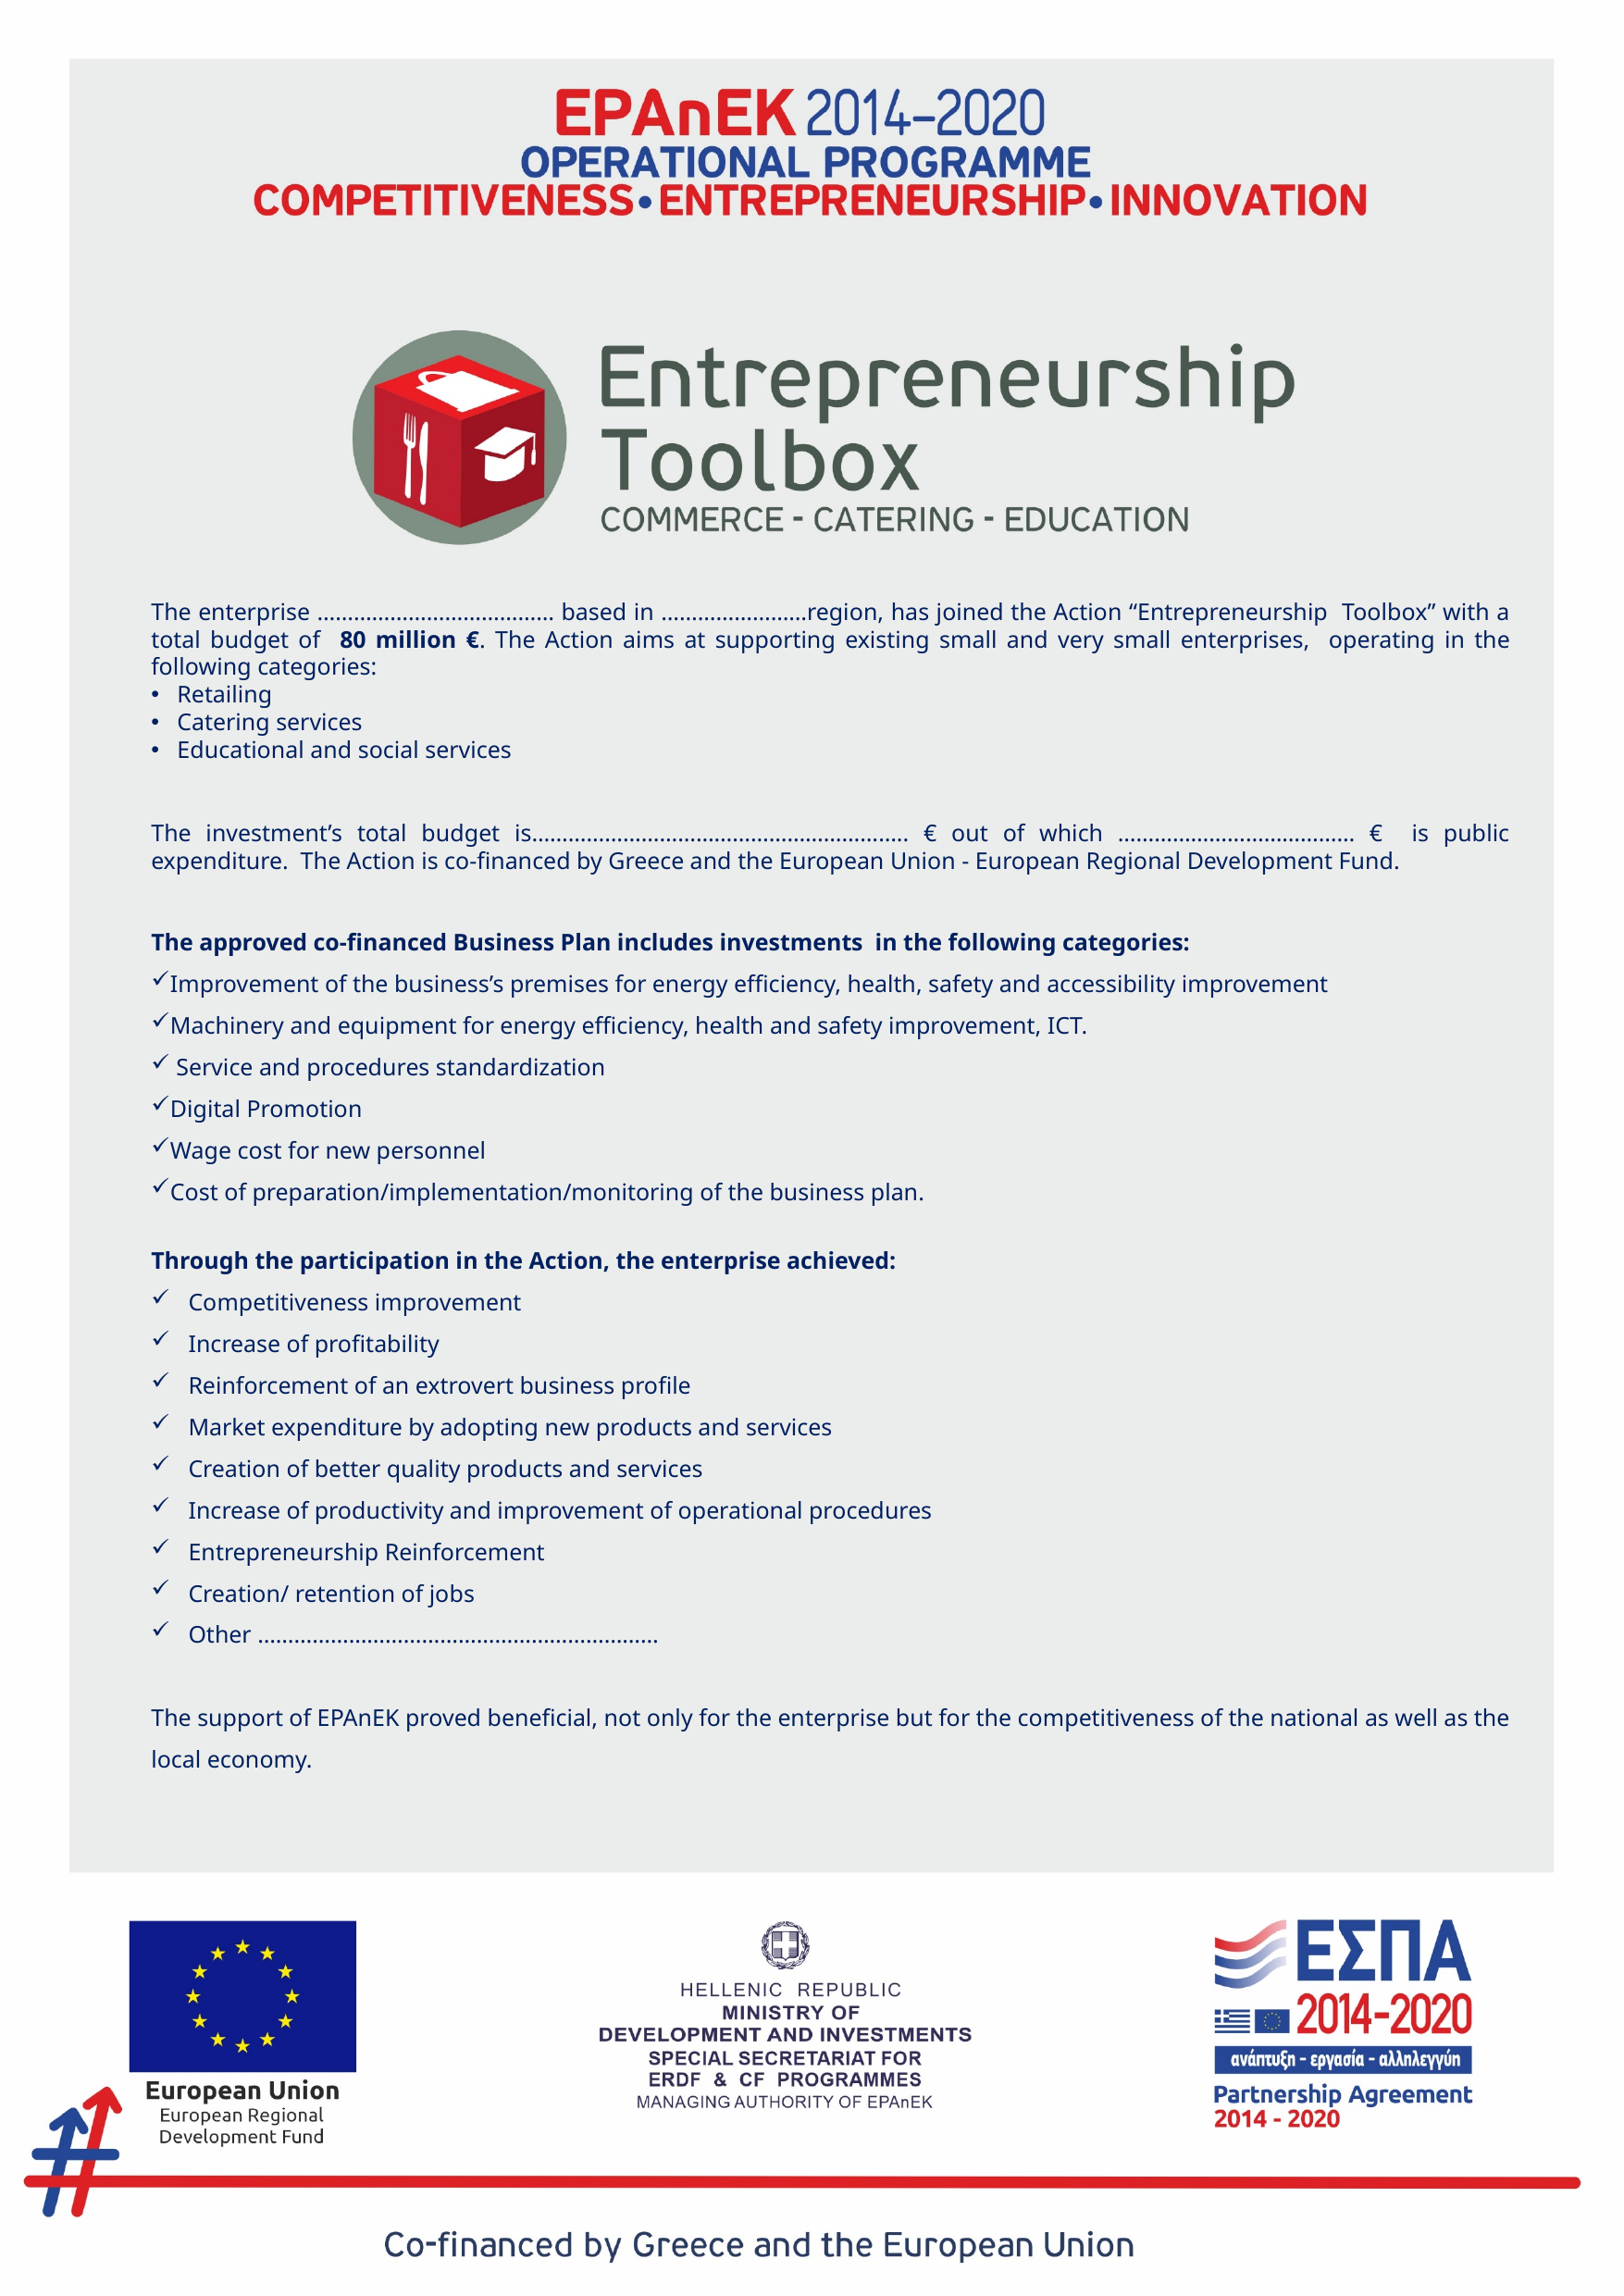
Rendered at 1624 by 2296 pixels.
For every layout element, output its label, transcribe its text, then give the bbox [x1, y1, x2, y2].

text_box The approved co-financed Business Plan includes investments in the following categories: Improvement of the business’s premises for energy efficiency, health, safety and accessibility improvement Machinery and equipment for energy efficiency, health and safety improvement, ICT. Service and procedures standardization Digital Promotion Wage cost for new personnel Cost of preparation/implementation/monitoring of the business plan. Through the participation in the Action, the enterprise achieved: Competitiveness improvement Increase of profitability Reinforcement of an extrovert business profile Market expenditure by adopting new products and services Creation of better quality products and services Increase of productivity and improvement of operational procedures Entrepreneurship Reinforcement Creation/ retention of jobs Other ………………………………………………………… The support of EPAnEK proved beneficial, not only for the enterprise but for the competitiveness of the national as well as the local economy. [137, 907, 1537, 1780]
picture [0, 0, 1623, 2296]
text_box The enterprise ………………………………… based in ……………………region, has joined the Action “Entrepreneurship Toolbox” with a total budget of 80 million €. The Action aims at supporting existing small and very small enterprises, operating in the following categories: Retailing Catering services Educational and social services The investment’s total budget is…………………………………………………….. € out of which ………………………………… € is public expenditure. The Action is co-financed by Greece and the European Union - European Regional Development Fund. [137, 590, 1526, 881]
